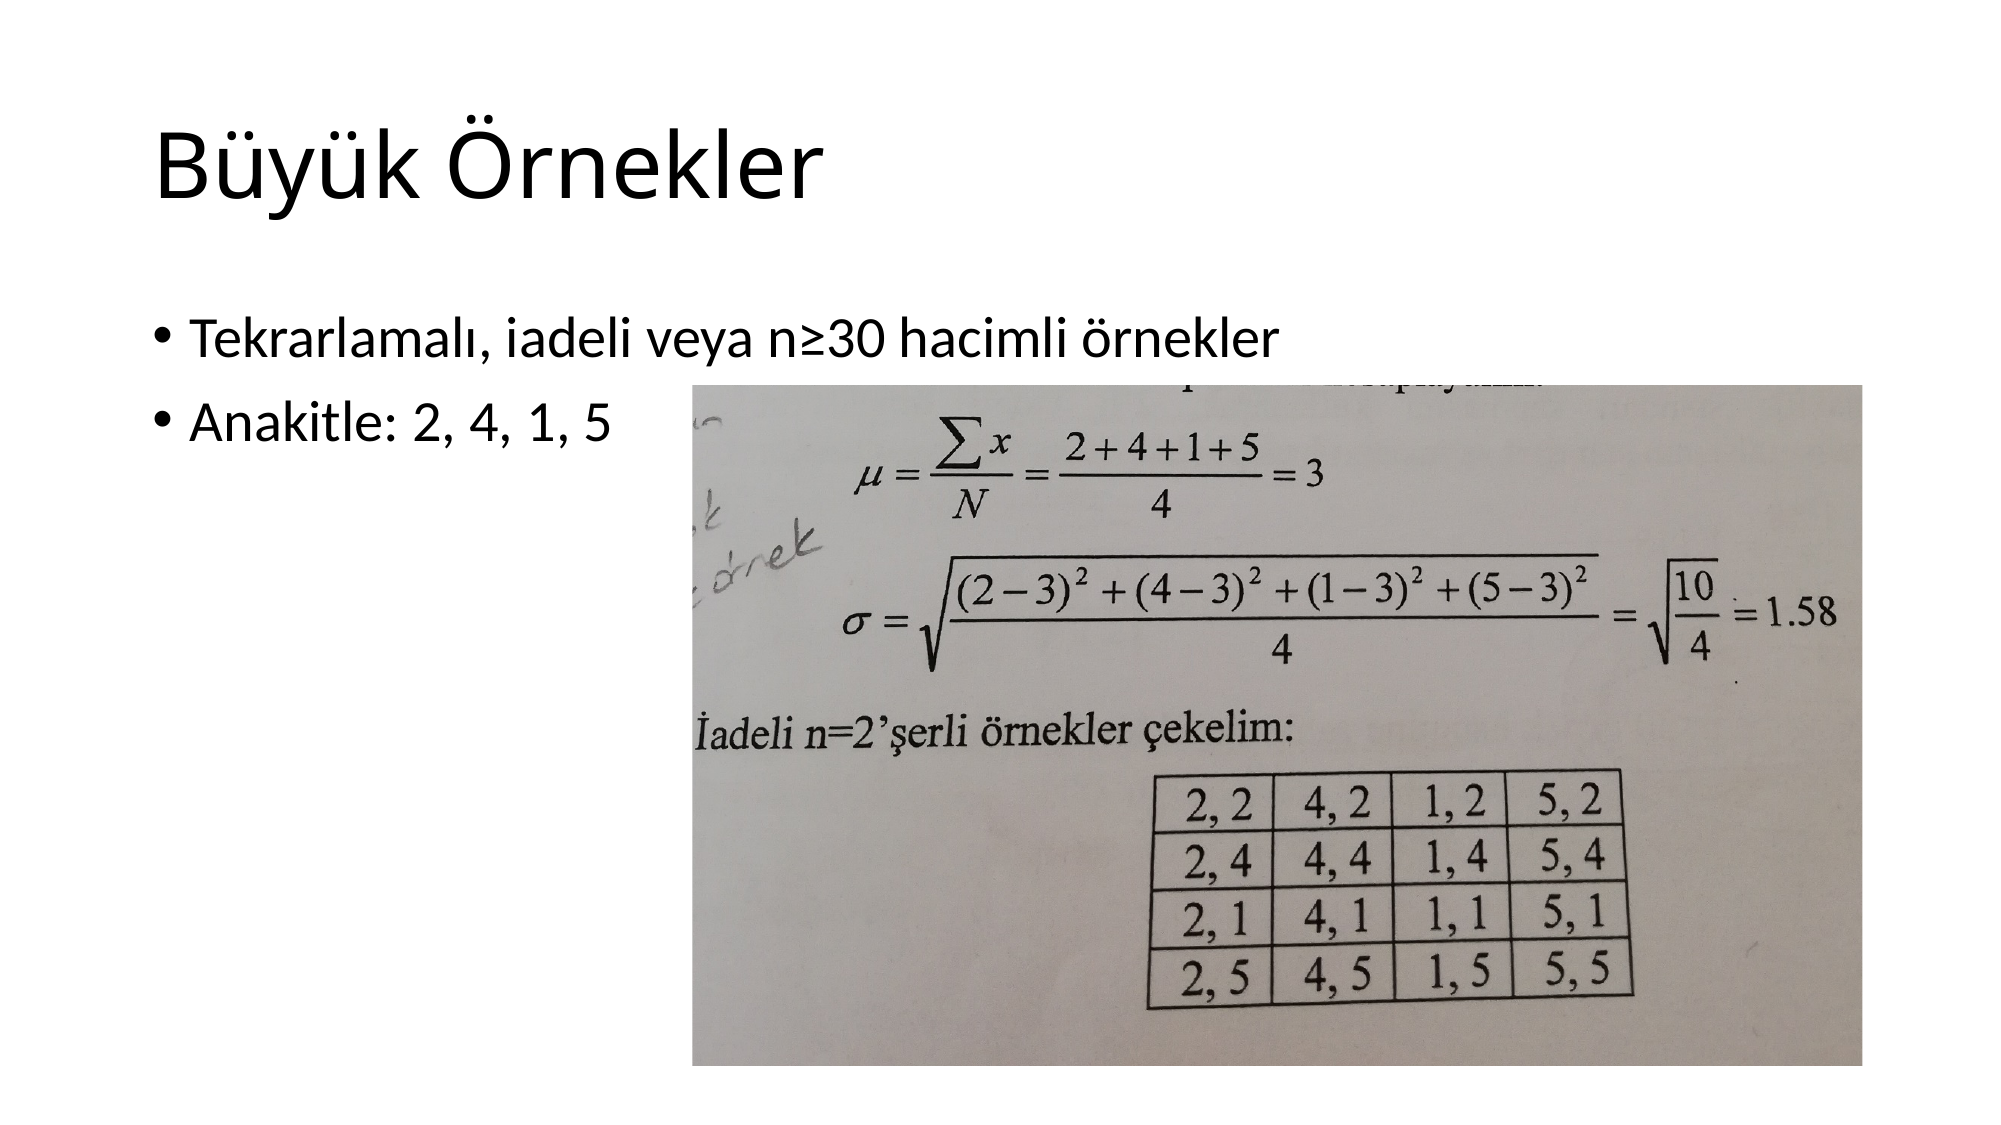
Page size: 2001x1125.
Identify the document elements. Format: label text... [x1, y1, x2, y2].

title Büyük Örnekler [137, 59, 1863, 278]
picture [692, 385, 1863, 1066]
list Tekrarlamalı, iadeli veya n≥30 hacimli örnekler Anakitle: 2, 4, 1, 5 [137, 299, 1863, 1014]
